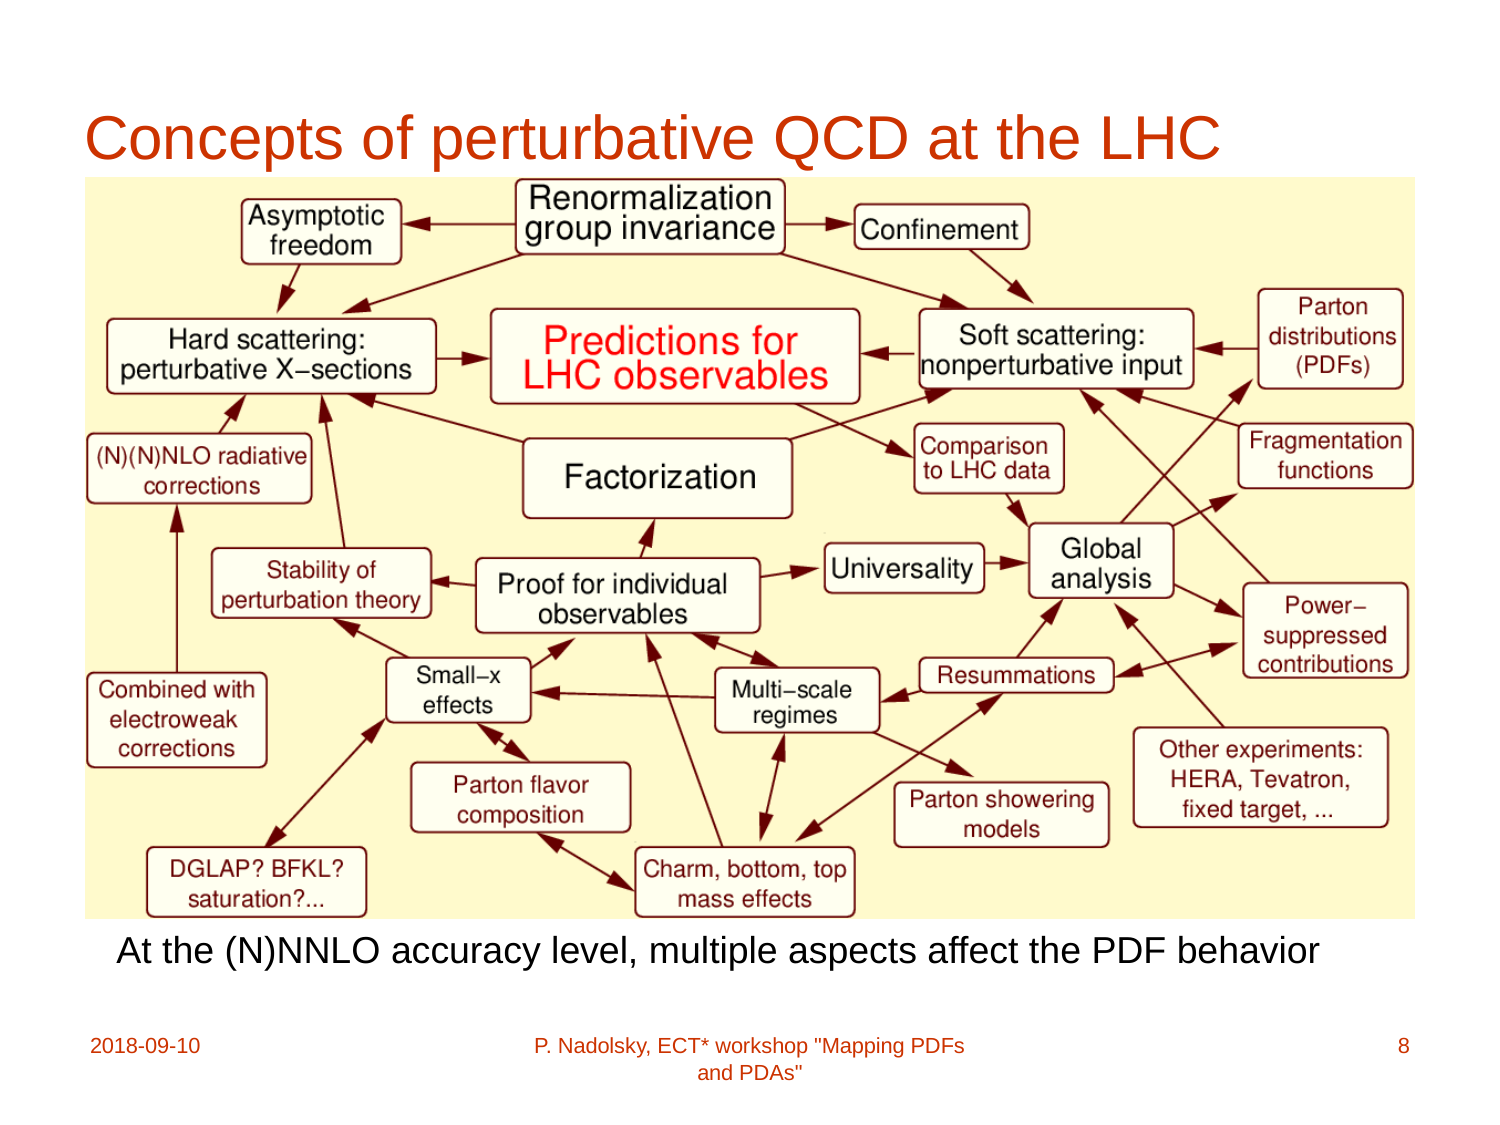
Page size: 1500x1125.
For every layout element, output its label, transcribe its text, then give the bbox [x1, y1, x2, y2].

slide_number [74, 1024, 426, 1103]
picture [85, 177, 1415, 919]
footer P. Nadolsky, ECT* workshop "Mapping PDFs and PDAs" [512, 1024, 988, 1103]
title Concepts of perturbative QCD at the LHC [68, 53, 1283, 217]
slide_number 8 [1074, 1024, 1426, 1103]
text_box At the (N)NNLO accuracy level, multiple aspects affect the PDF behavior [101, 927, 1399, 979]
